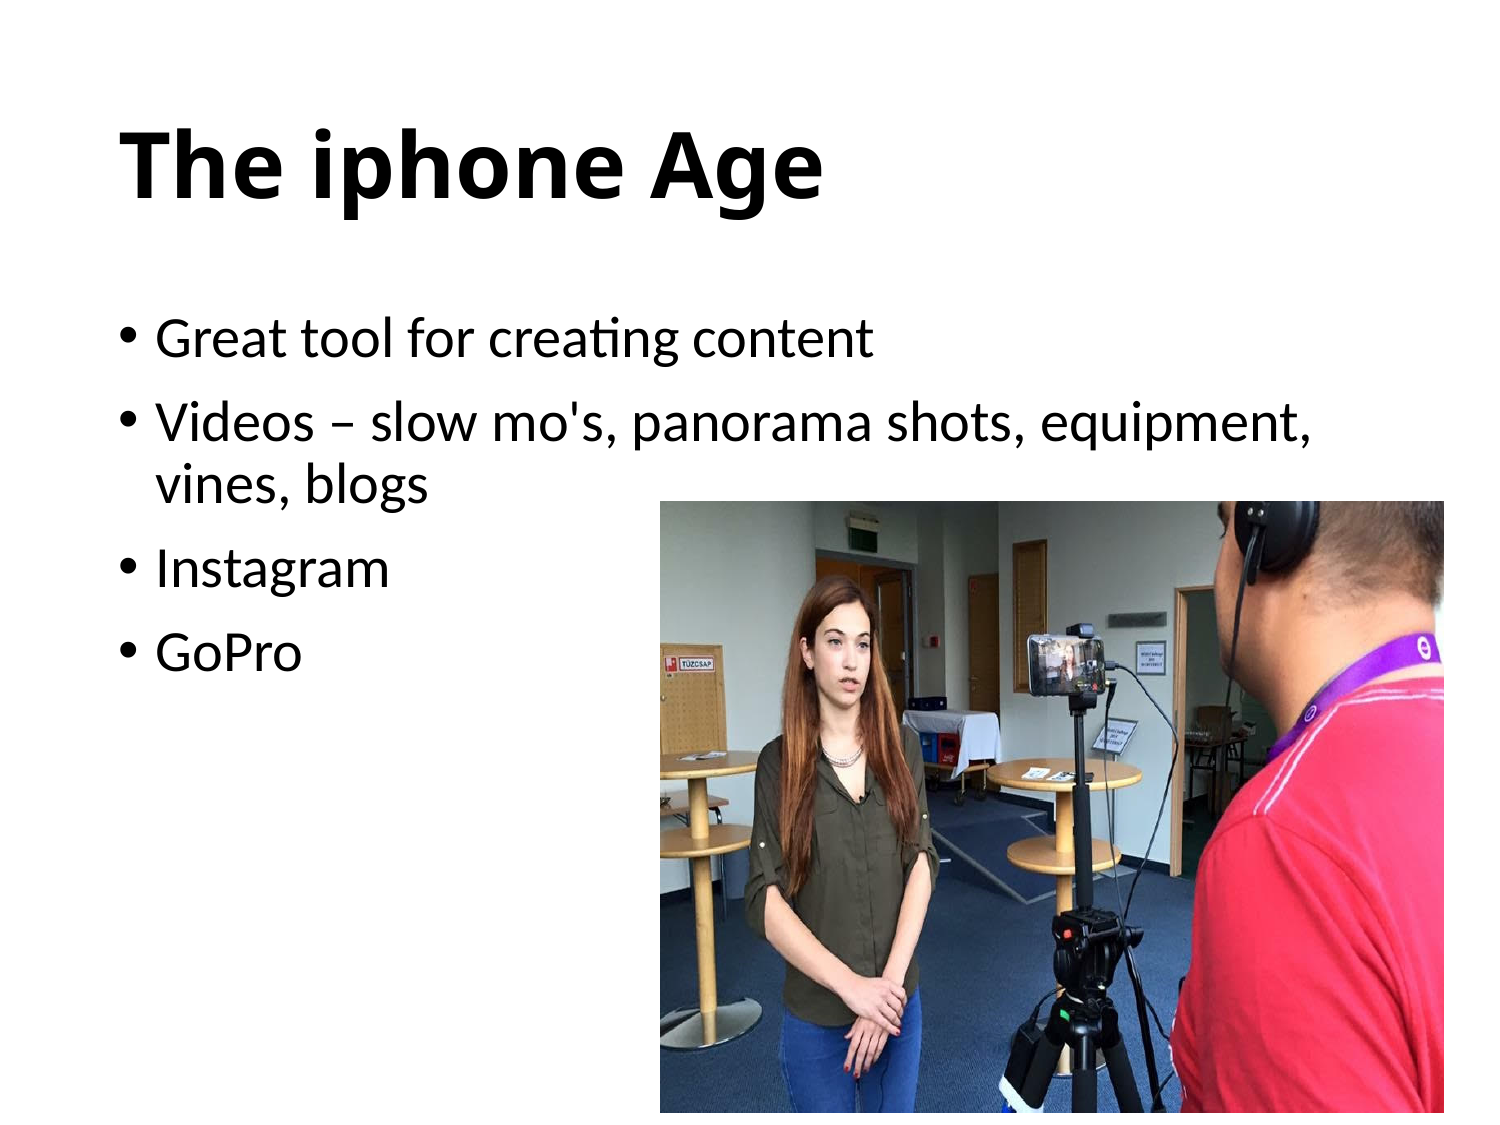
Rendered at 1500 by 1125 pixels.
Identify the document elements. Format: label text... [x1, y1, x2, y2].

picture [660, 501, 1444, 1113]
list Great tool for creating content Videos – slow mo's, panorama shots, equipment, vines, blogs Instagram GoPro [103, 299, 1397, 1014]
title The iphone Age [103, 59, 1397, 278]
